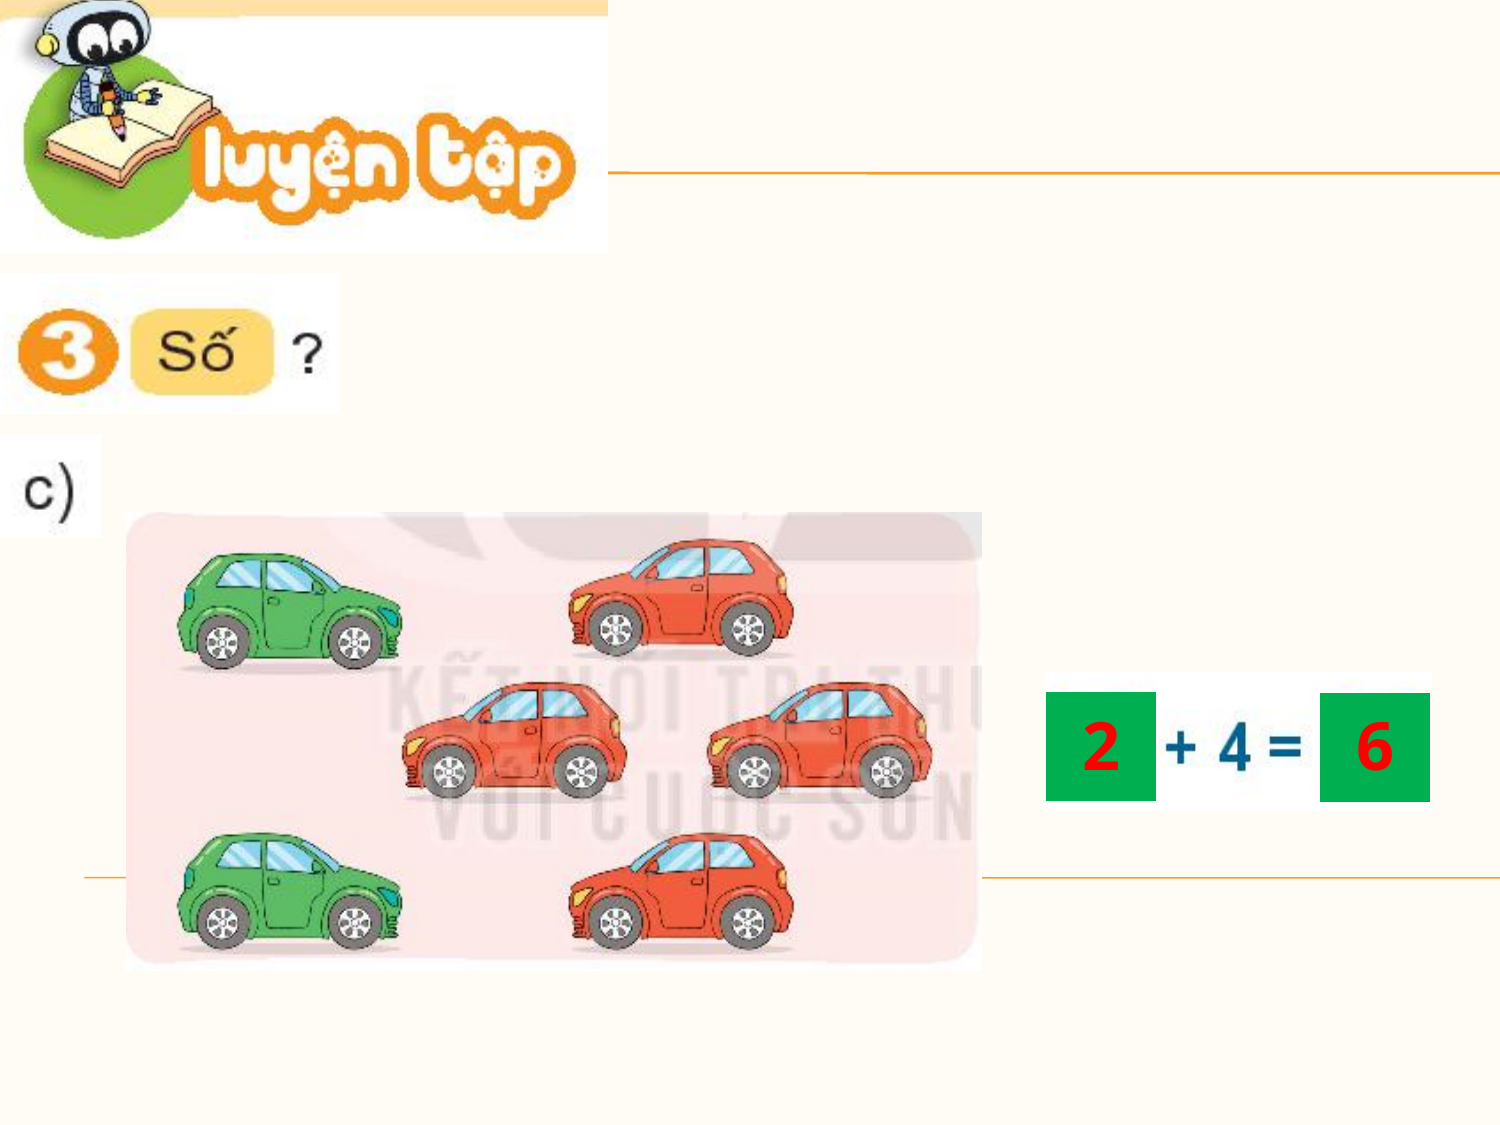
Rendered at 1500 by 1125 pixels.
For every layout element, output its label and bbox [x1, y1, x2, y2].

picture [126, 512, 983, 972]
picture [1045, 672, 1432, 811]
picture [0, 273, 340, 415]
picture [0, 435, 102, 538]
picture [0, 0, 609, 254]
